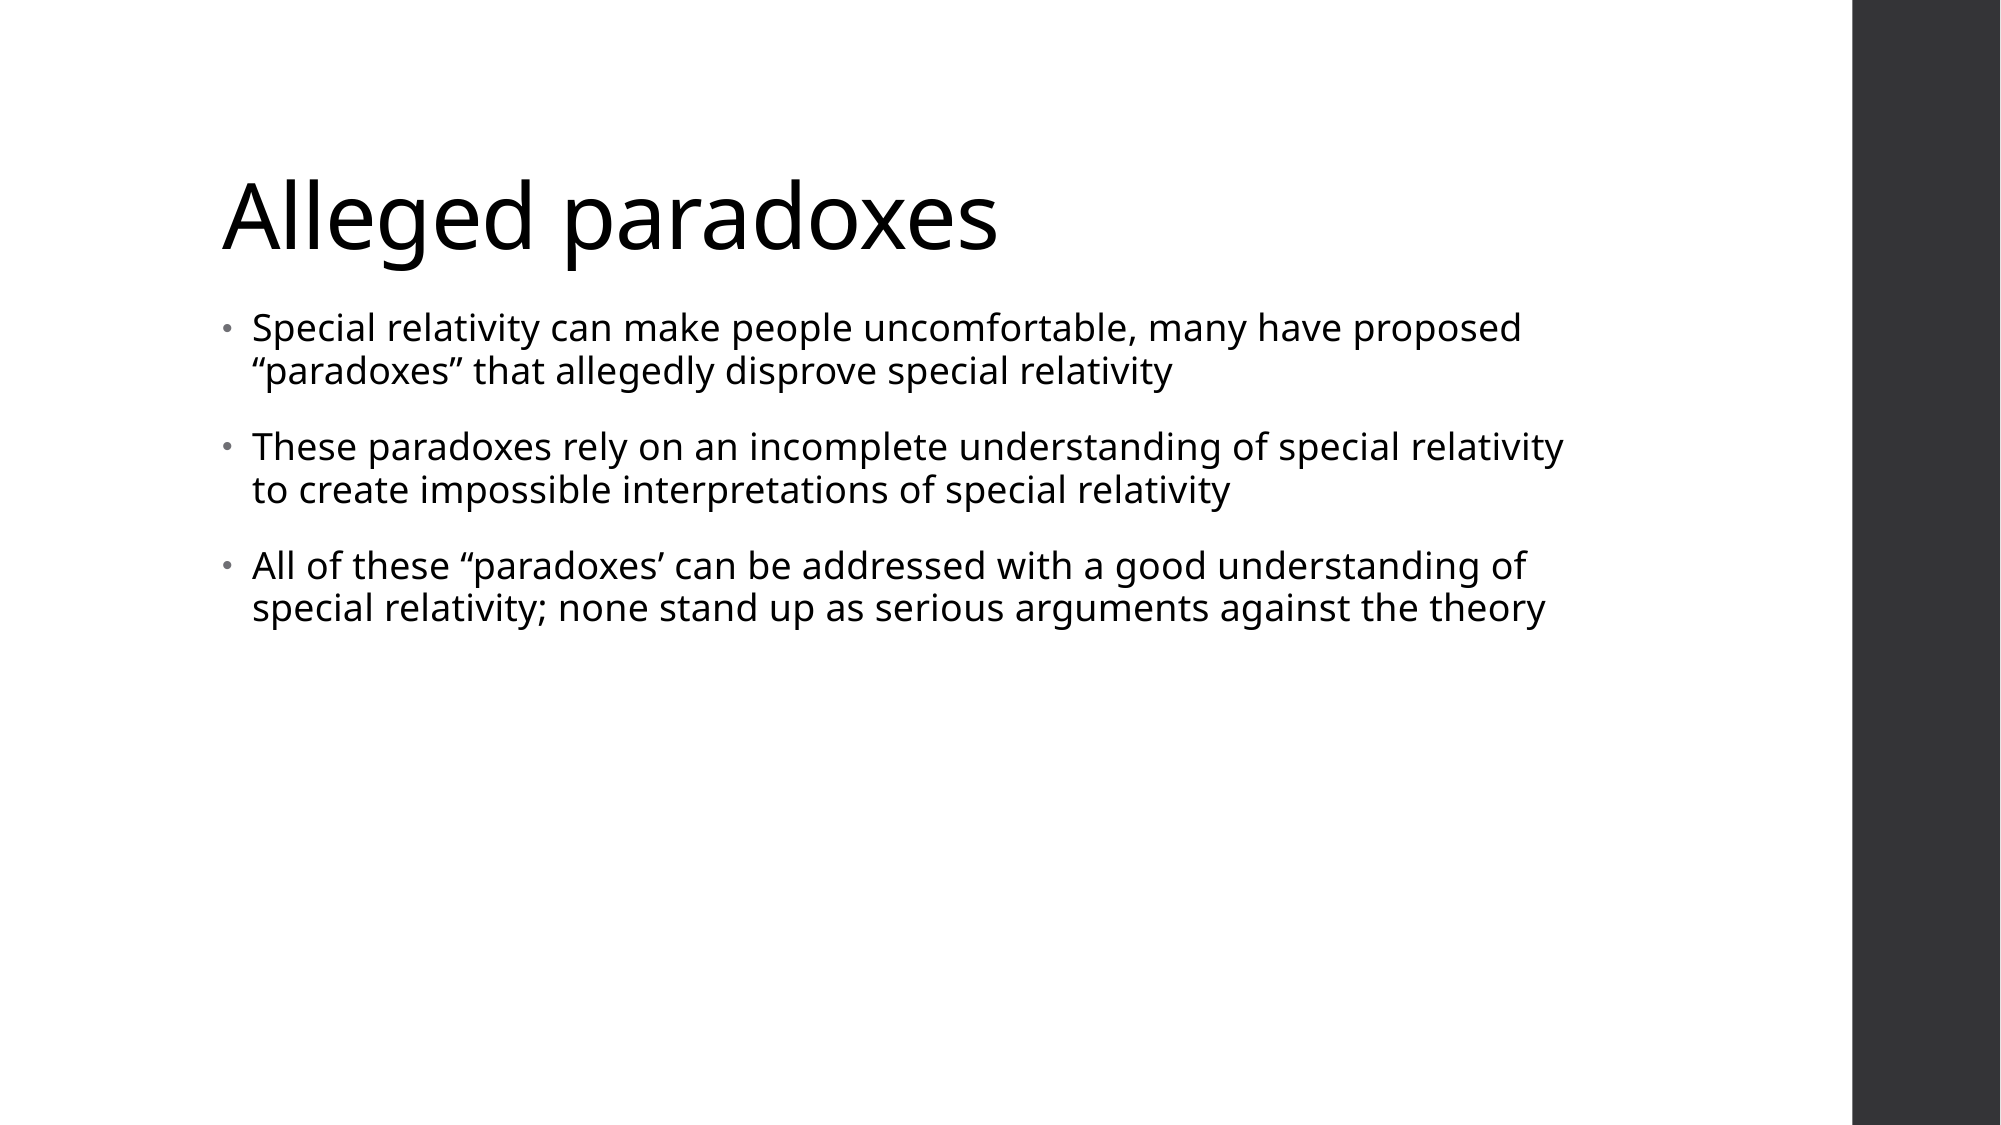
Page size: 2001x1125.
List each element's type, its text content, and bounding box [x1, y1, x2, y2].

title Alleged paradoxes [206, 60, 1797, 278]
list Special relativity can make people uncomfortable, many have proposed “paradoxes” that allegedly disprove special relativity These paradoxes rely on an incomplete understanding of special relativity to create impossible interpretations of special relativity All of these “paradoxes’ can be addressed with a good understanding of special relativity; none stand up as serious arguments against the theory [206, 299, 1617, 1014]
